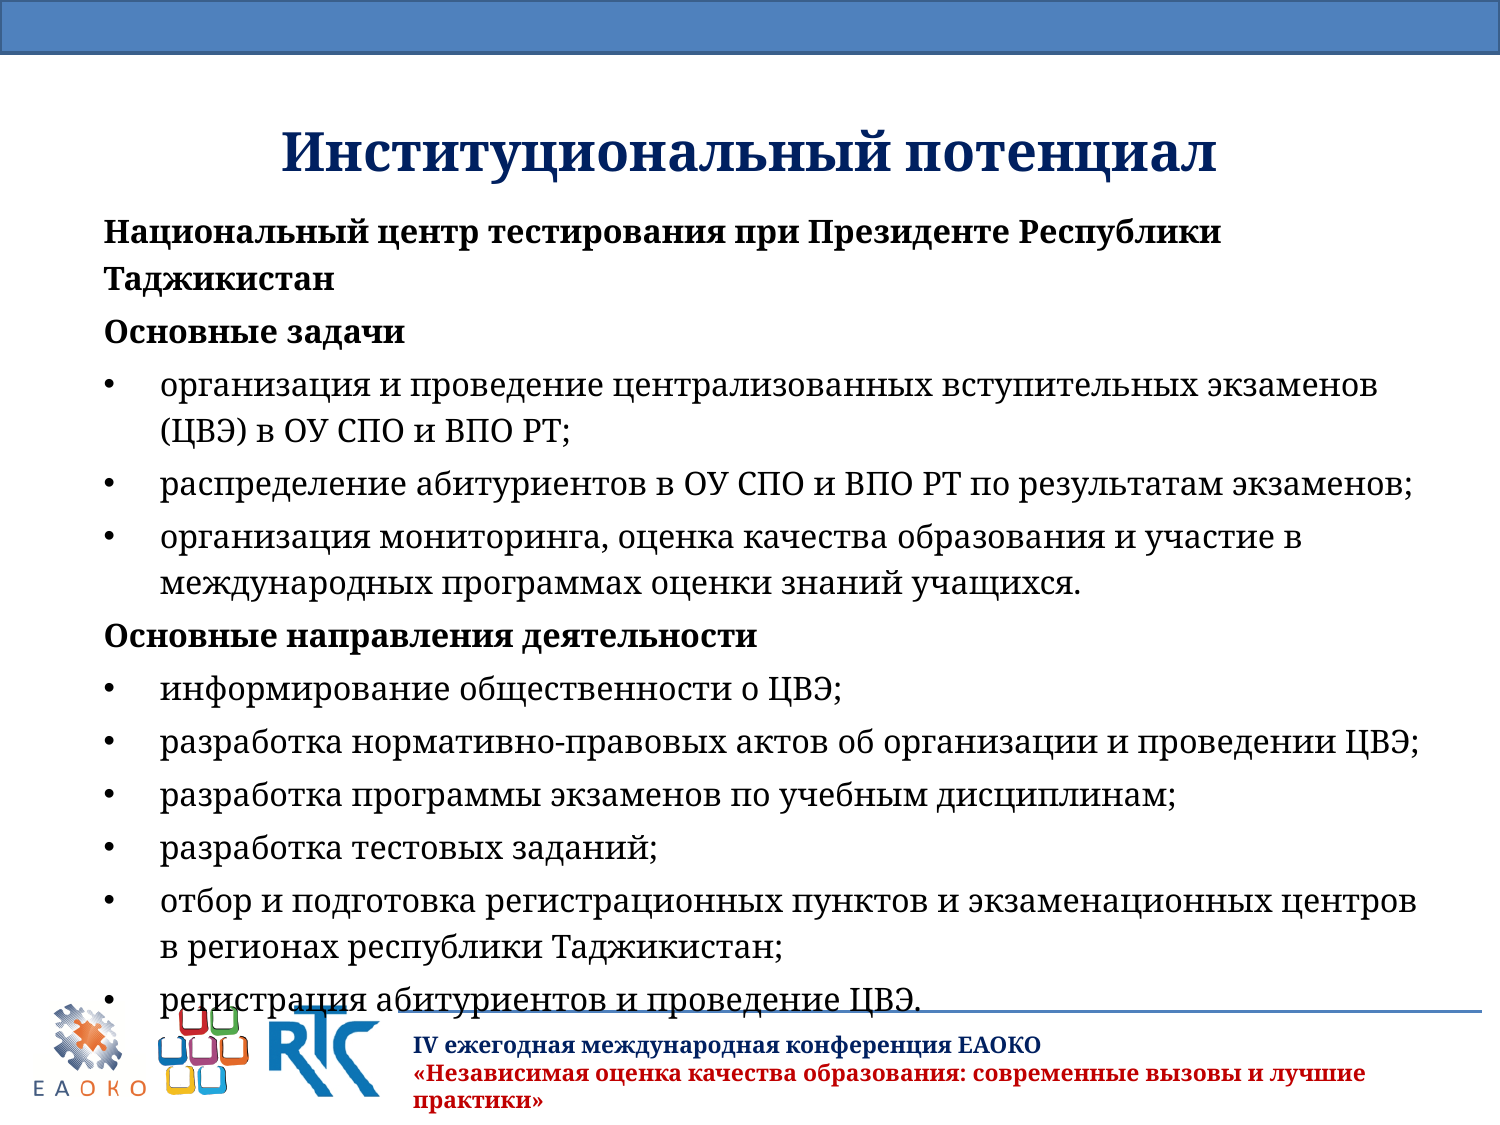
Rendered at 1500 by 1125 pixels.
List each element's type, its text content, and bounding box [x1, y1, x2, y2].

text_box IV ежегодная международная конференция ЕАОКО «Независимая оценка качества образования: современные вызовы и лучшие практики» [398, 1023, 1483, 1121]
title Институциональный потенциал [91, 104, 1409, 196]
text_box [0, 0, 1500, 55]
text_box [23, 998, 385, 1103]
list Национальный центр тестирования при Президенте Республики Таджикистан Основные задачи организация и проведение централизованных вступительных экзаменов (ЦВЭ) в ОУ СПО и ВПО РТ; распределение абитуриентов в ОУ СПО и ВПО РТ по результатам экзаменов; организация мониторинга, оценка качества образования и участие в международных программах оценки знаний учащихся. Основные направления деятельности информирование общественности о ЦВЭ; разработка нормативно-правовых актов об организации и проведении ЦВЭ; разработка программы экзаменов по учебным дисциплинам; разработка тестовых заданий; отбор и подготовка регистрационных пунктов и экзаменационных центров в регионах республики Таджикистан; регистрация абитуриентов и проведение ЦВЭ. [88, 196, 1439, 1000]
